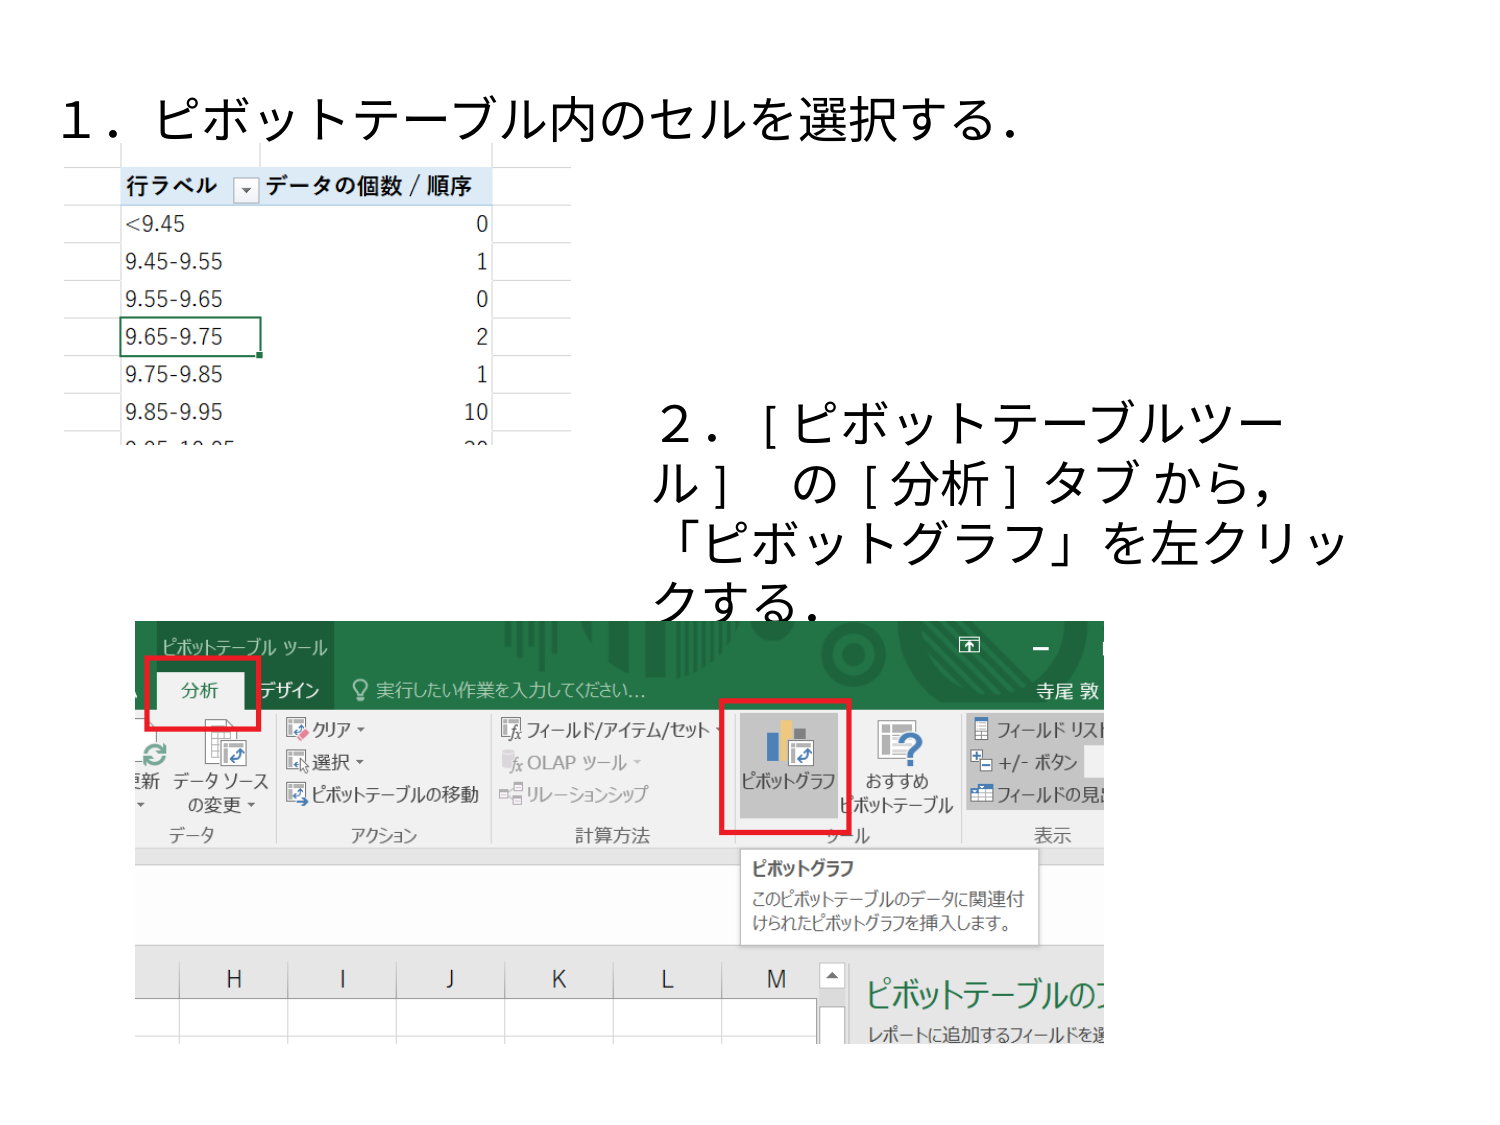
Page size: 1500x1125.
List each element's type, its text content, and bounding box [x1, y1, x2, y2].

text_box １．ピボットテーブル内のセルを選択する． [36, 81, 1064, 156]
picture [135, 621, 1104, 1044]
picture [64, 143, 571, 445]
text_box ２．[ピボットテーブルツール] の [分析] タブ から，「ピボットグラフ」を左クリックする． [636, 385, 1381, 640]
